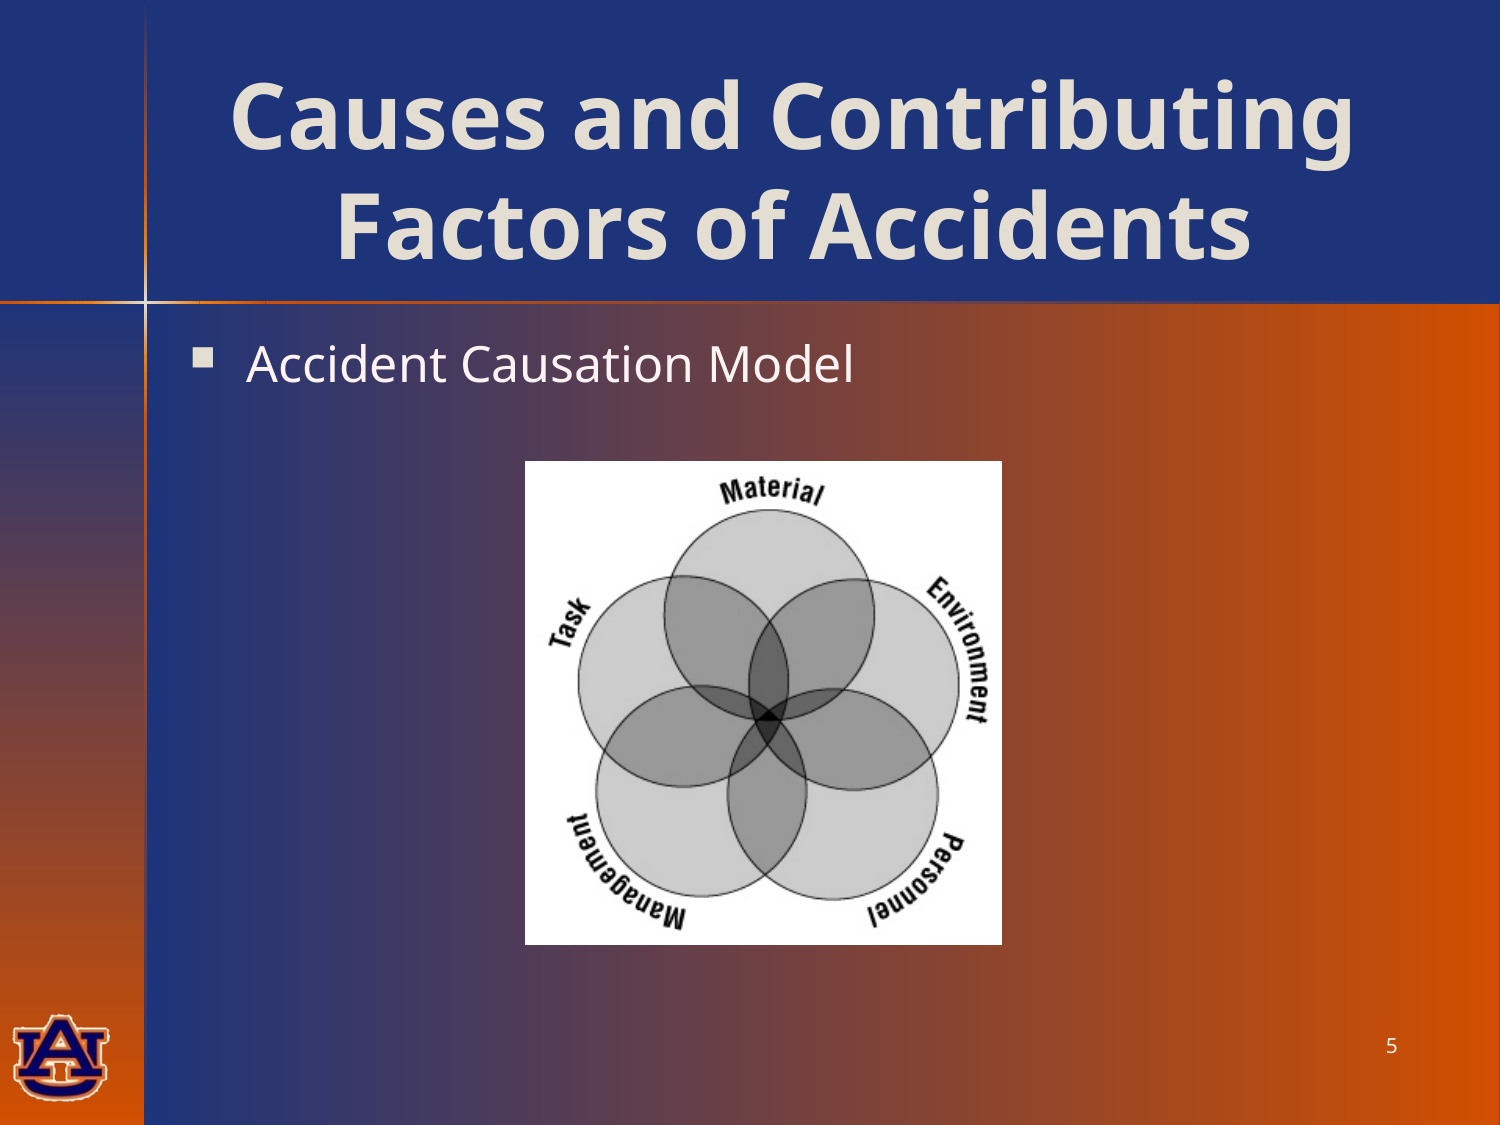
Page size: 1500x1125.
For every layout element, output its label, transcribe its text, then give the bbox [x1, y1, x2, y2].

title Causes and Contributing Factors of Accidents [174, 49, 1413, 286]
slide_number 5 [1099, 1024, 1413, 1101]
picture [524, 461, 1002, 945]
picture [0, 1012, 123, 1104]
list Accident Causation Model [174, 324, 1413, 1001]
